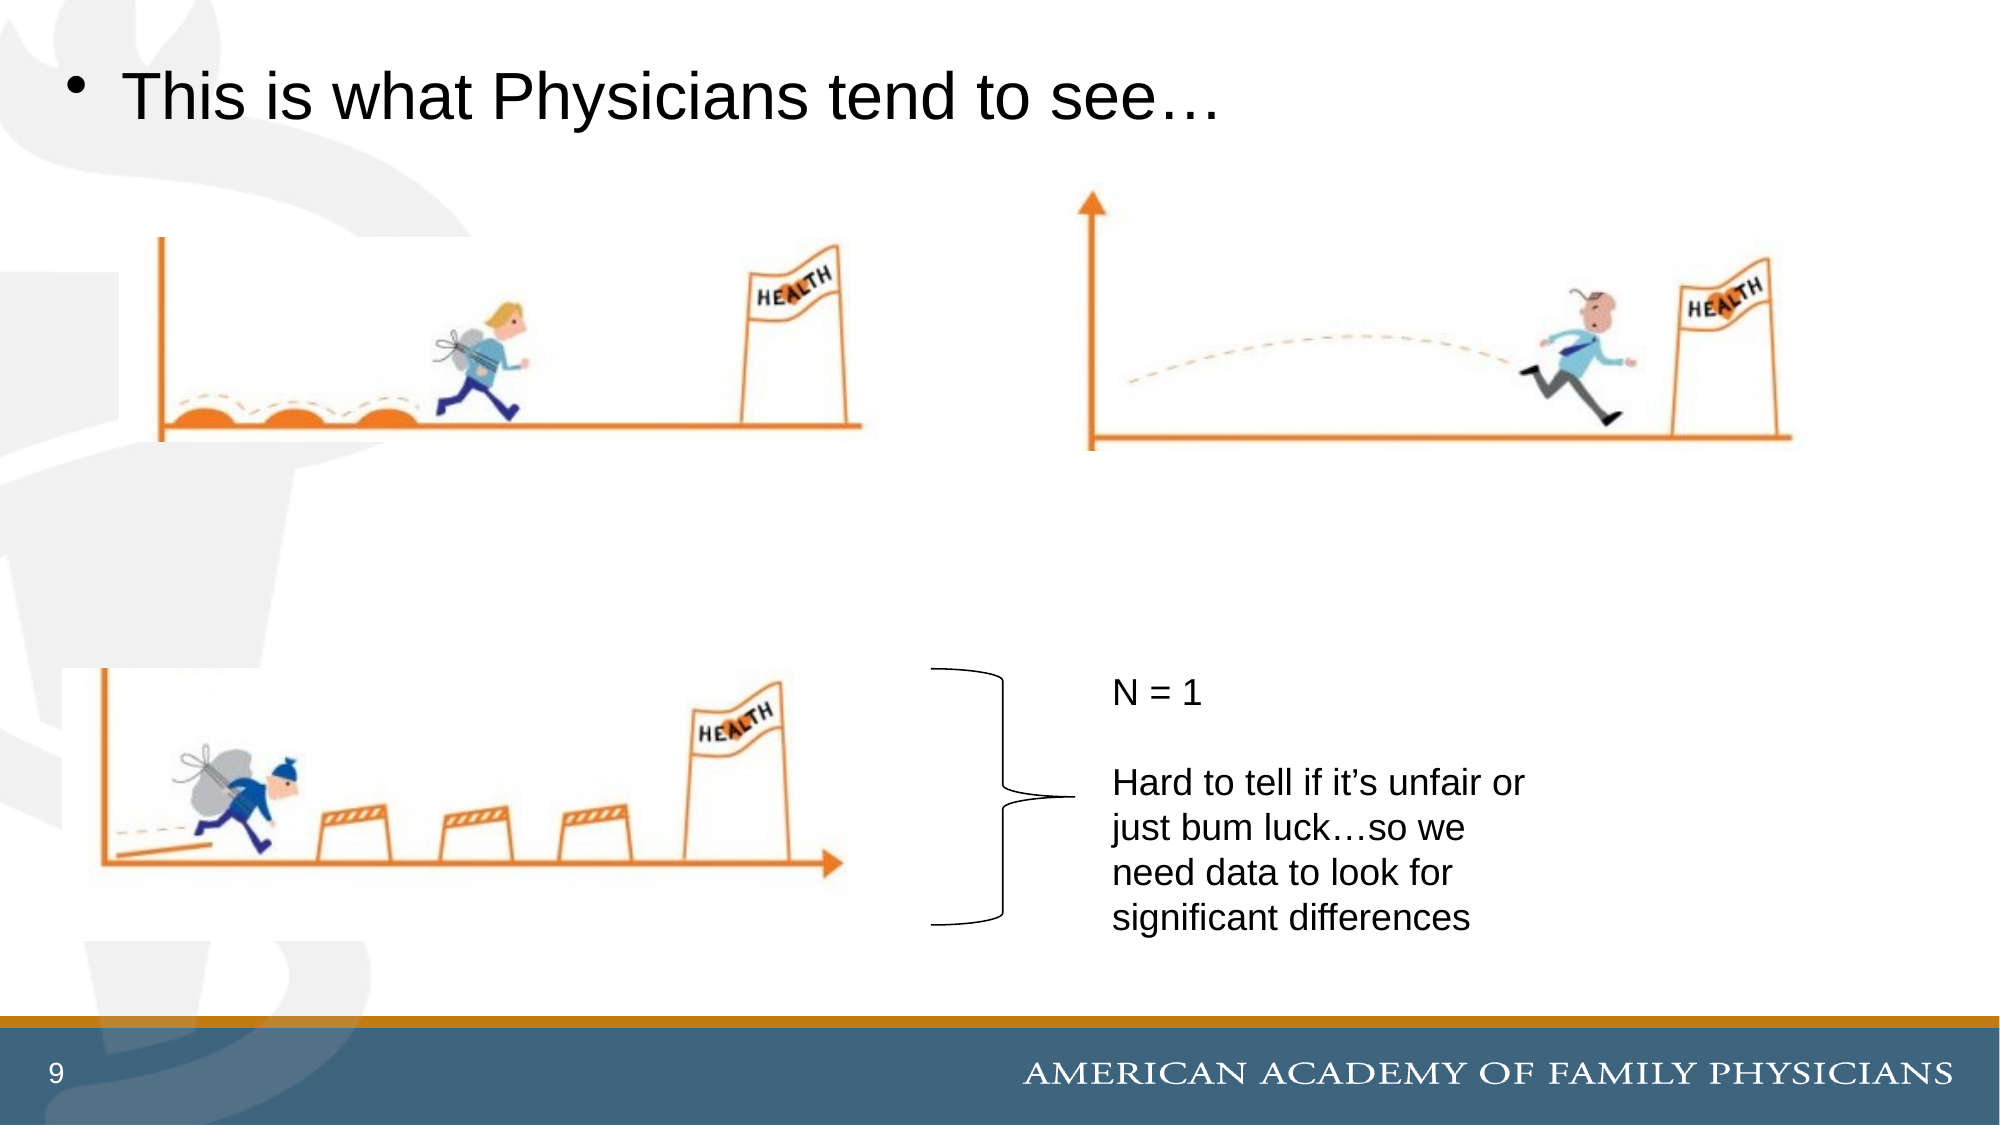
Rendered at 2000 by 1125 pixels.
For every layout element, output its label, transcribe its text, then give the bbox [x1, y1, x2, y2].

picture [0, 0, 2000, 1125]
text_box [930, 667, 1076, 926]
slide_number 9 [33, 1046, 150, 1125]
list This is what Physicians tend to see… [49, 45, 1900, 1005]
text_box N = 1 Hard to tell if it’s unfair or just bum luck…so we need data to look for significant differences [1097, 660, 1573, 946]
